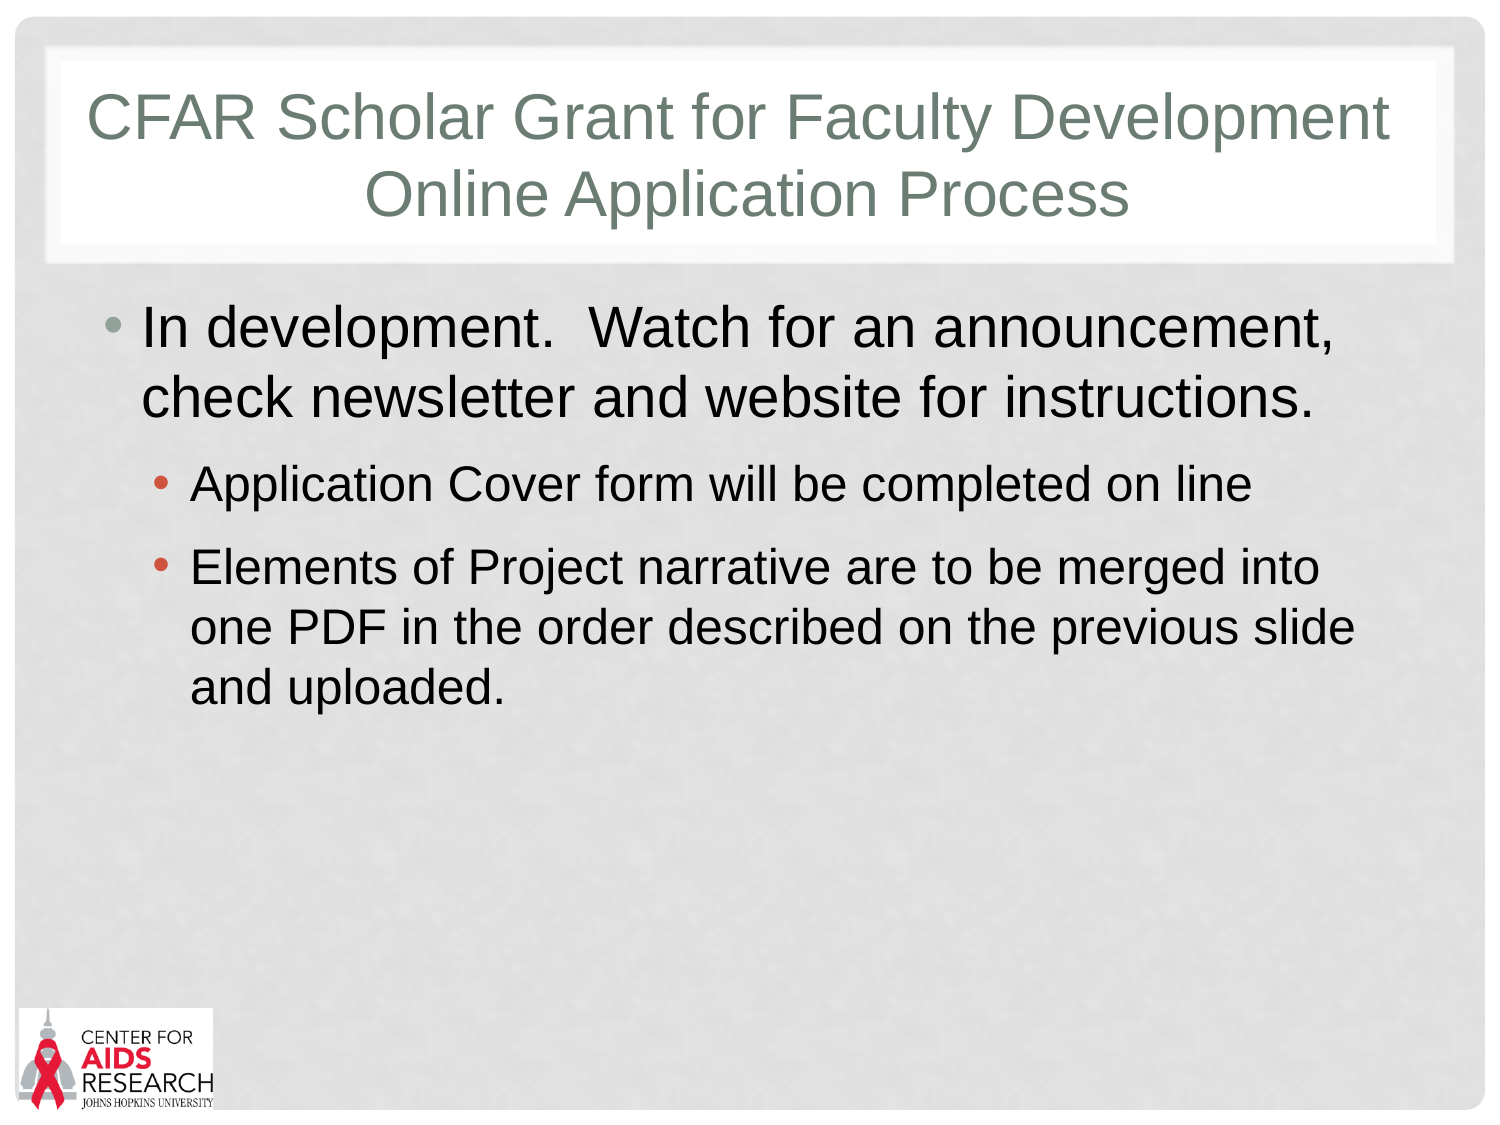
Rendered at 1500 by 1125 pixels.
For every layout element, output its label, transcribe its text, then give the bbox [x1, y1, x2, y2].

picture [19, 1008, 213, 1110]
title CFAR Scholar Grant for Faculty Development Online Application Process [69, 66, 1425, 238]
list In development. Watch for an announcement, check newsletter and website for instructions. Application Cover form will be completed on line Elements of Project narrative are to be merged into one PDF in the order described on the previous slide and uploaded. [69, 281, 1425, 1005]
